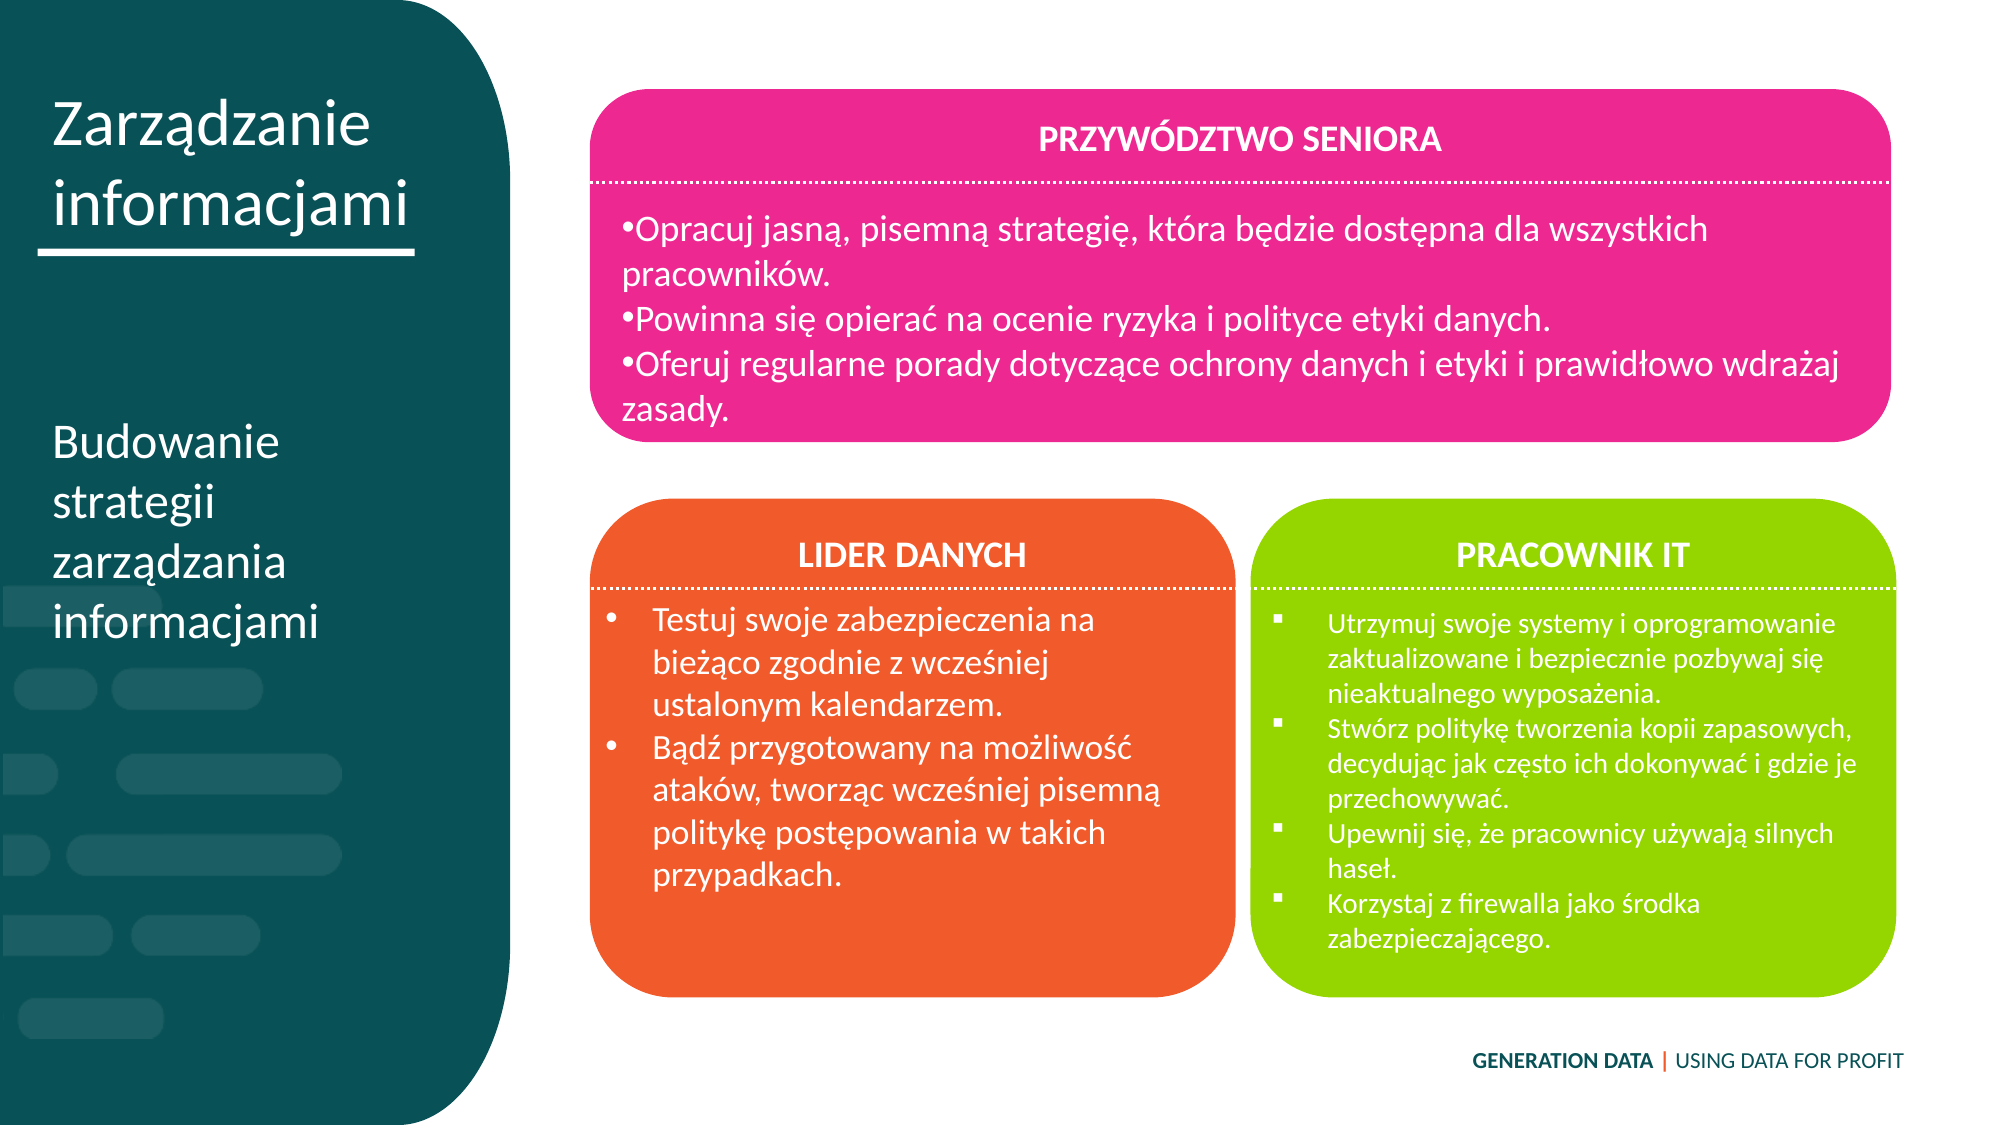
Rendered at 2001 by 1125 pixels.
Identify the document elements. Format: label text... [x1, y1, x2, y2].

text_box LIDER DANYCH [588, 497, 1237, 588]
picture [14, 518, 528, 1054]
text_box GENERATION DATA | USING DATA FOR PROFIT [511, 1038, 1920, 1106]
text_box LIDER DANYCH [594, 589, 1237, 999]
text_box PRACOWNIK IT [1249, 497, 1898, 588]
text_box Utrzymuj swoje systemy i oprogramowanie zaktualizowane i bezpiecznie pozbywaj się nieaktualnego wyposażenia. Stwórz politykę tworzenia kopii zapasowych, decydując jak często ich dokonywać i gdzie je przechowywać. Upewnij się, że pracownicy używają silnych haseł. Korzystaj z firewalla jako środka zabezpieczającego. [1256, 597, 1903, 997]
text_box PRZYWÓDZTWO SENIORA Opracuj jasną, pisemną strategię, która będzie dostępna dla wszystkich pracowników. Powinna się opierać na ocenie ryzyka i polityce etyki danych. Oferuj regularne porady dotyczące ochrony danych i etyki i prawidłowo wdrażaj zasady. [588, 88, 1893, 444]
text_box PRACOWNIK IT [1249, 589, 1898, 947]
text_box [0, 0, 511, 1125]
text_box Testuj swoje zabezpieczenia na bieżąco zgodnie z wcześniej ustalonym kalendarzem. Bądź przygotowany na możliwość ataków, tworząc wcześniej pisemną politykę postępowania w takich przypadkach. [590, 589, 1215, 944]
